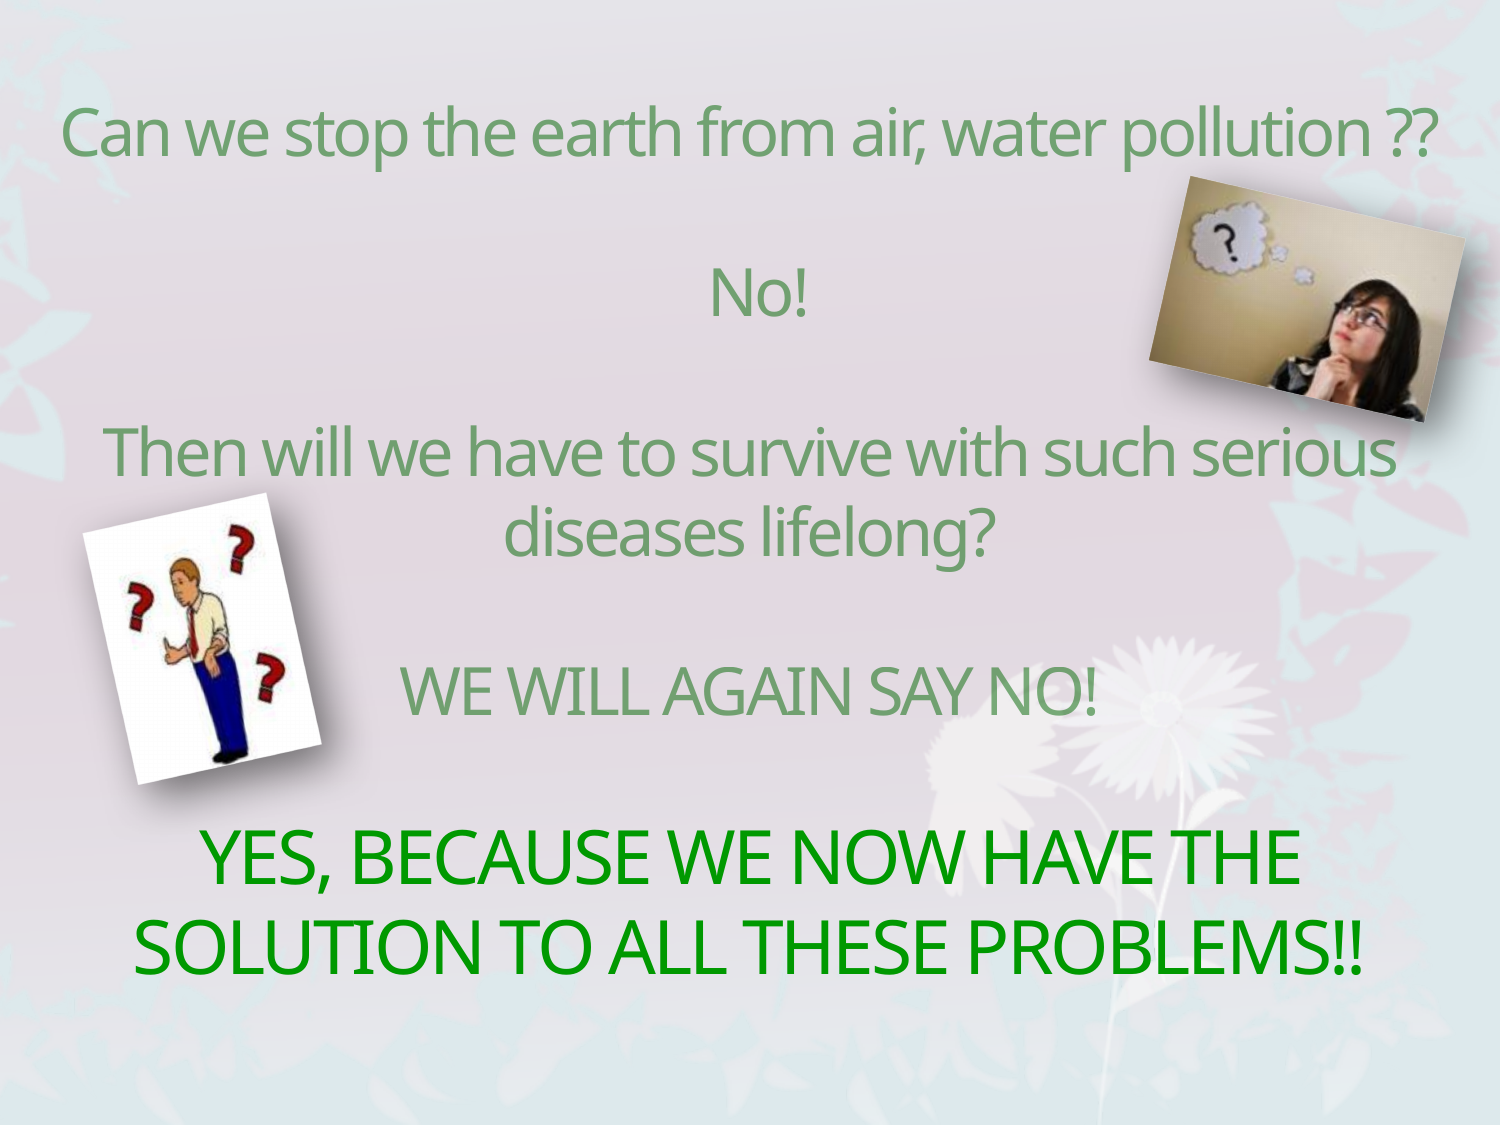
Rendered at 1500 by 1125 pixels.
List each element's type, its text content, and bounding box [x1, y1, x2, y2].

subtitle Can we stop the earth from air, water pollution ?? No! Then will we have to survive with such serious diseases lifelong? WE WILL AGAIN SAY NO! YES, BECAUSE WE NOW HAVE THE SOLUTION TO ALL THESE PROBLEMS!! [35, 82, 1465, 1090]
picture [0, 0, 1500, 1125]
